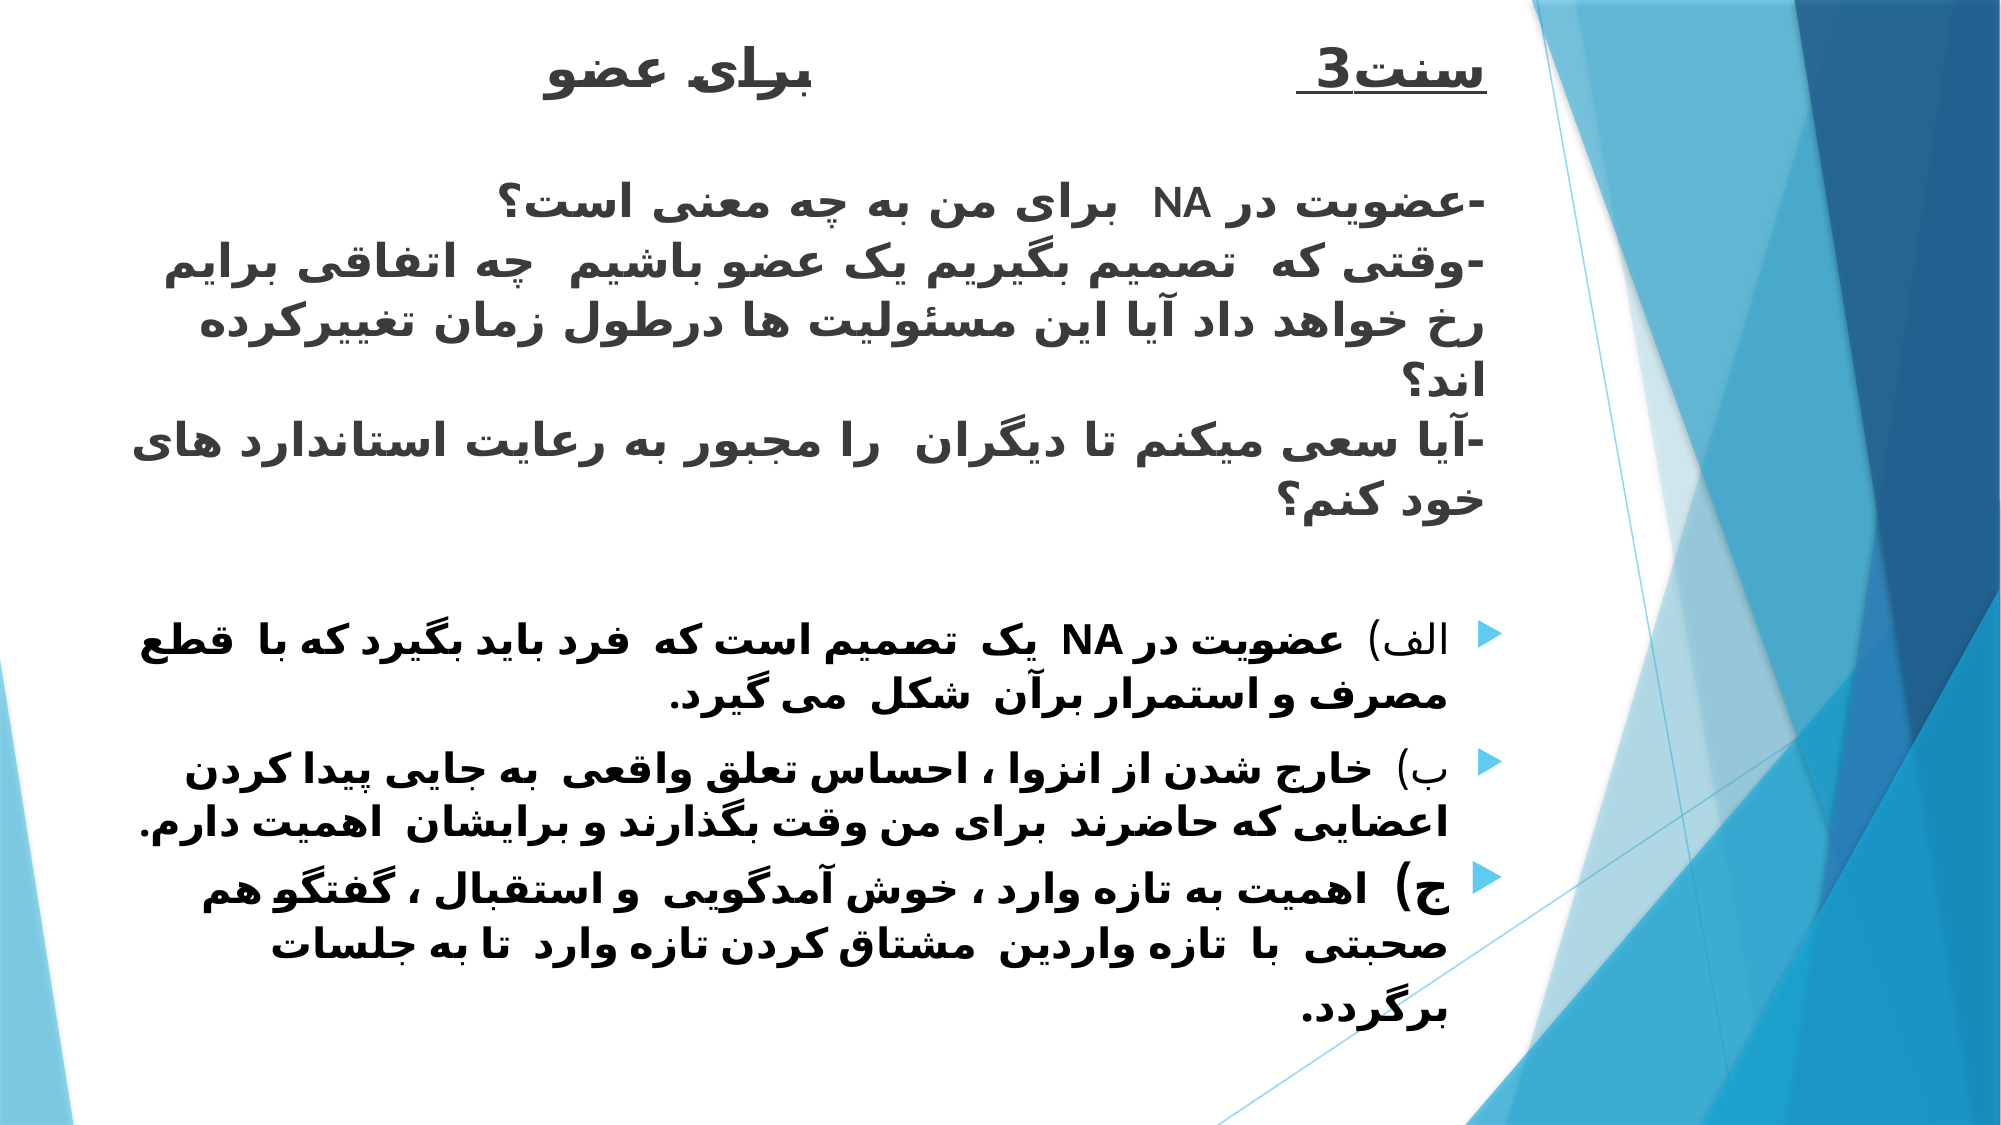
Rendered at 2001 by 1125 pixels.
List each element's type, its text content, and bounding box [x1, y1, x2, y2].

list الف) عضویت در NA یک تصمیم است که فرد باید بگیرد که با قطع مصرف و استمرار برآن شکل می گیرد. ب) خارج شدن از انزوا ، احساس تعلق واقعی به جایی پیدا کردن اعضایی که حاضرند برای من وقت بگذارند و برایشان اهمیت دارم. ج) اهمیت به تازه وارد ، خوش آمدگویی و استقبال ، گفتگو هم صحبتی با تازه واردین مشتاق کردن تازه وارد تا به جلسات برگردد. [111, 602, 1522, 1080]
title سنت3 برای عضو -عضویت در NA برای من به چه معنی است؟ -وقتی که تصمیم بگیریم یک عضو باشیم چه اتفاقی برایم رخ خواهد داد آیا این مسئولیت ها درطول زمان تغییرکرده اند؟ -آیا سعی میکنم تا دیگران را مجبور به رعایت استاندارد های خود کنم؟ [92, 21, 1503, 579]
